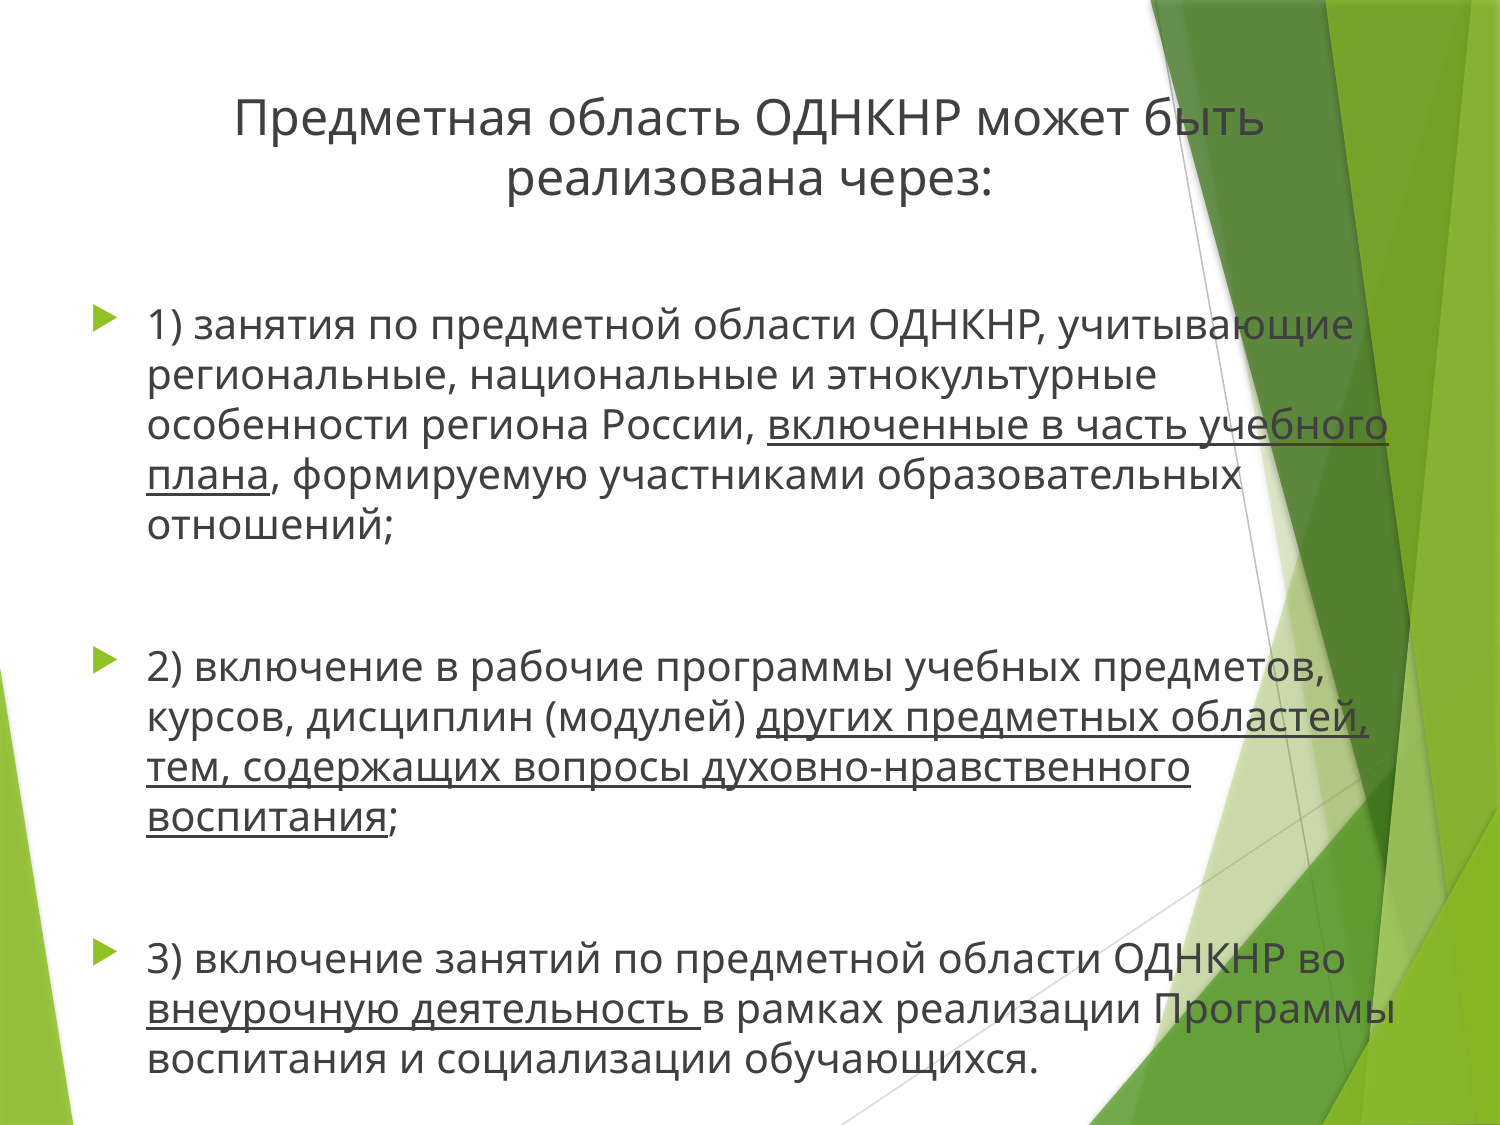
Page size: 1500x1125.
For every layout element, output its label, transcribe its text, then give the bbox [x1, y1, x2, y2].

list Предметная область ОДНКНР может быть реализована через: 1) занятия по предметной области ОДНКНР, учитывающие региональные, национальные и этнокультурные особенности региона России, включенные в часть учебного плана, формируемую участниками образовательных отношений; 2) включение в рабочие программы учебных предметов, курсов, дисциплин (модулей) других предметных областей, тем, содержащих вопросы духовно-нравственного воспитания; 3) включение занятий по предметной области ОДНКНР во внеурочную деятельность в рамках реализации Программы воспитания и социализации обучающихся. [75, 78, 1425, 1106]
